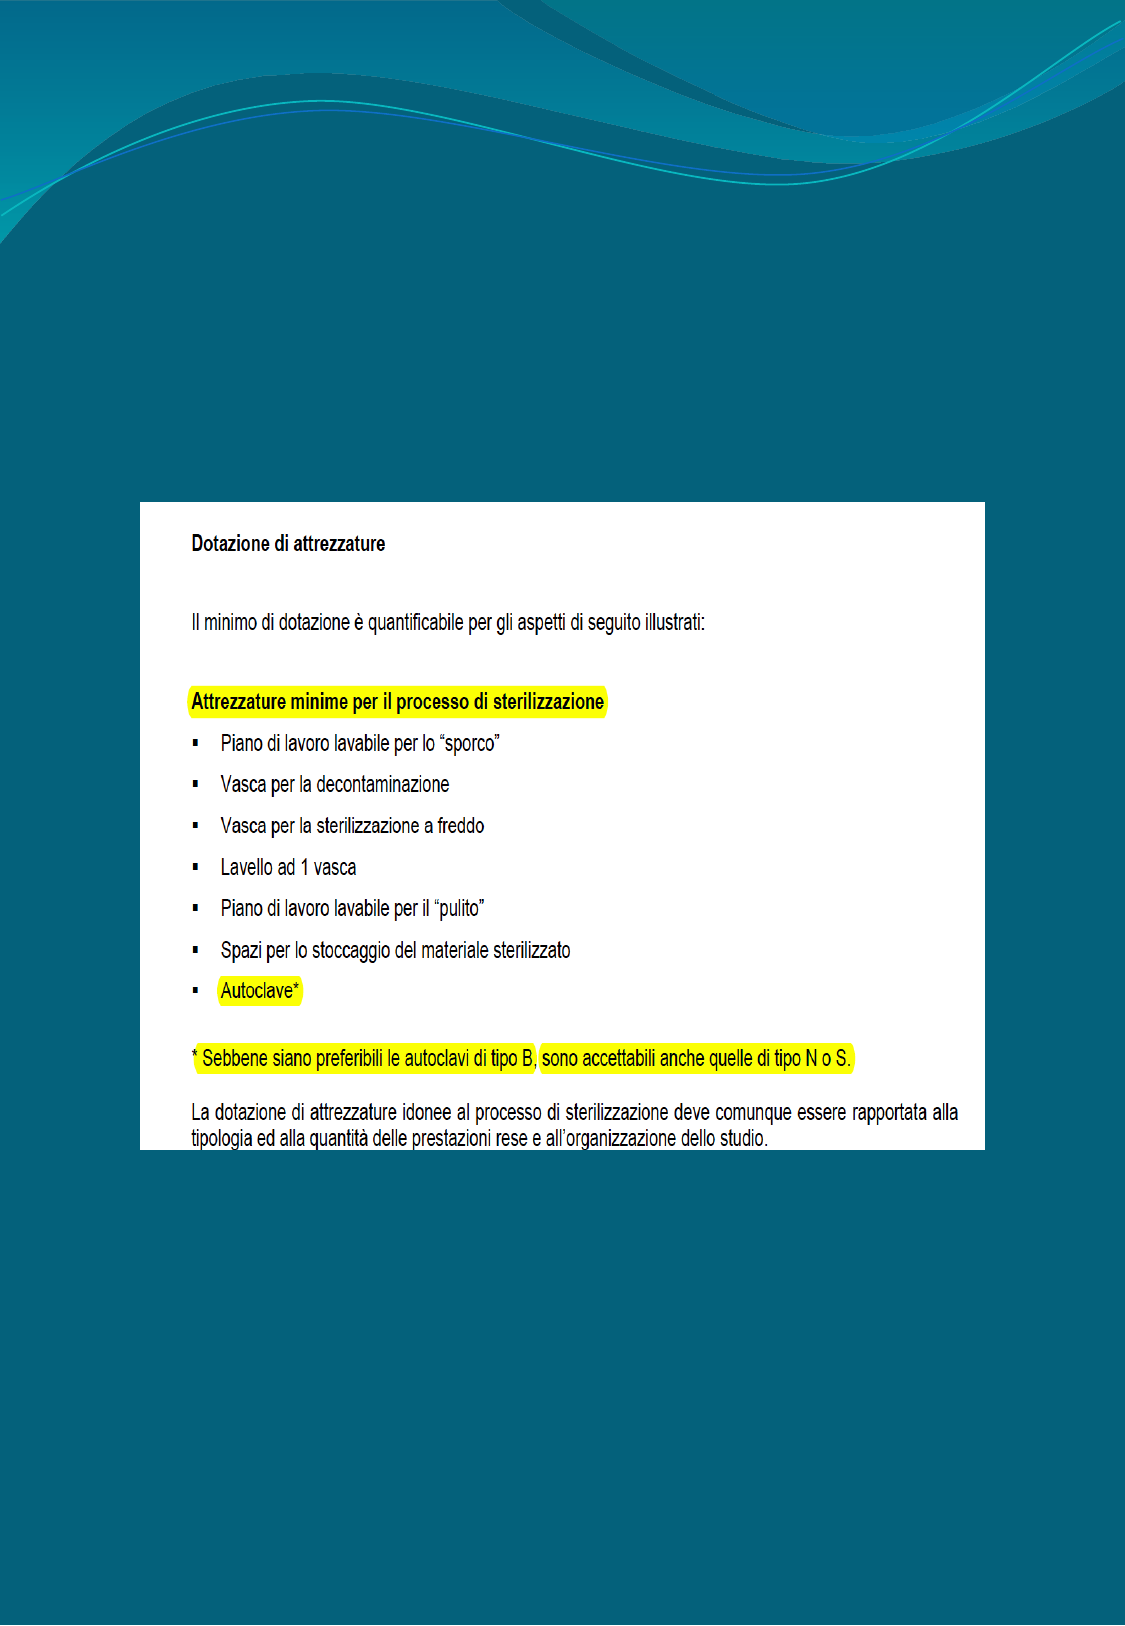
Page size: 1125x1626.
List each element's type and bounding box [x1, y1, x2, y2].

picture [141, 503, 984, 1149]
